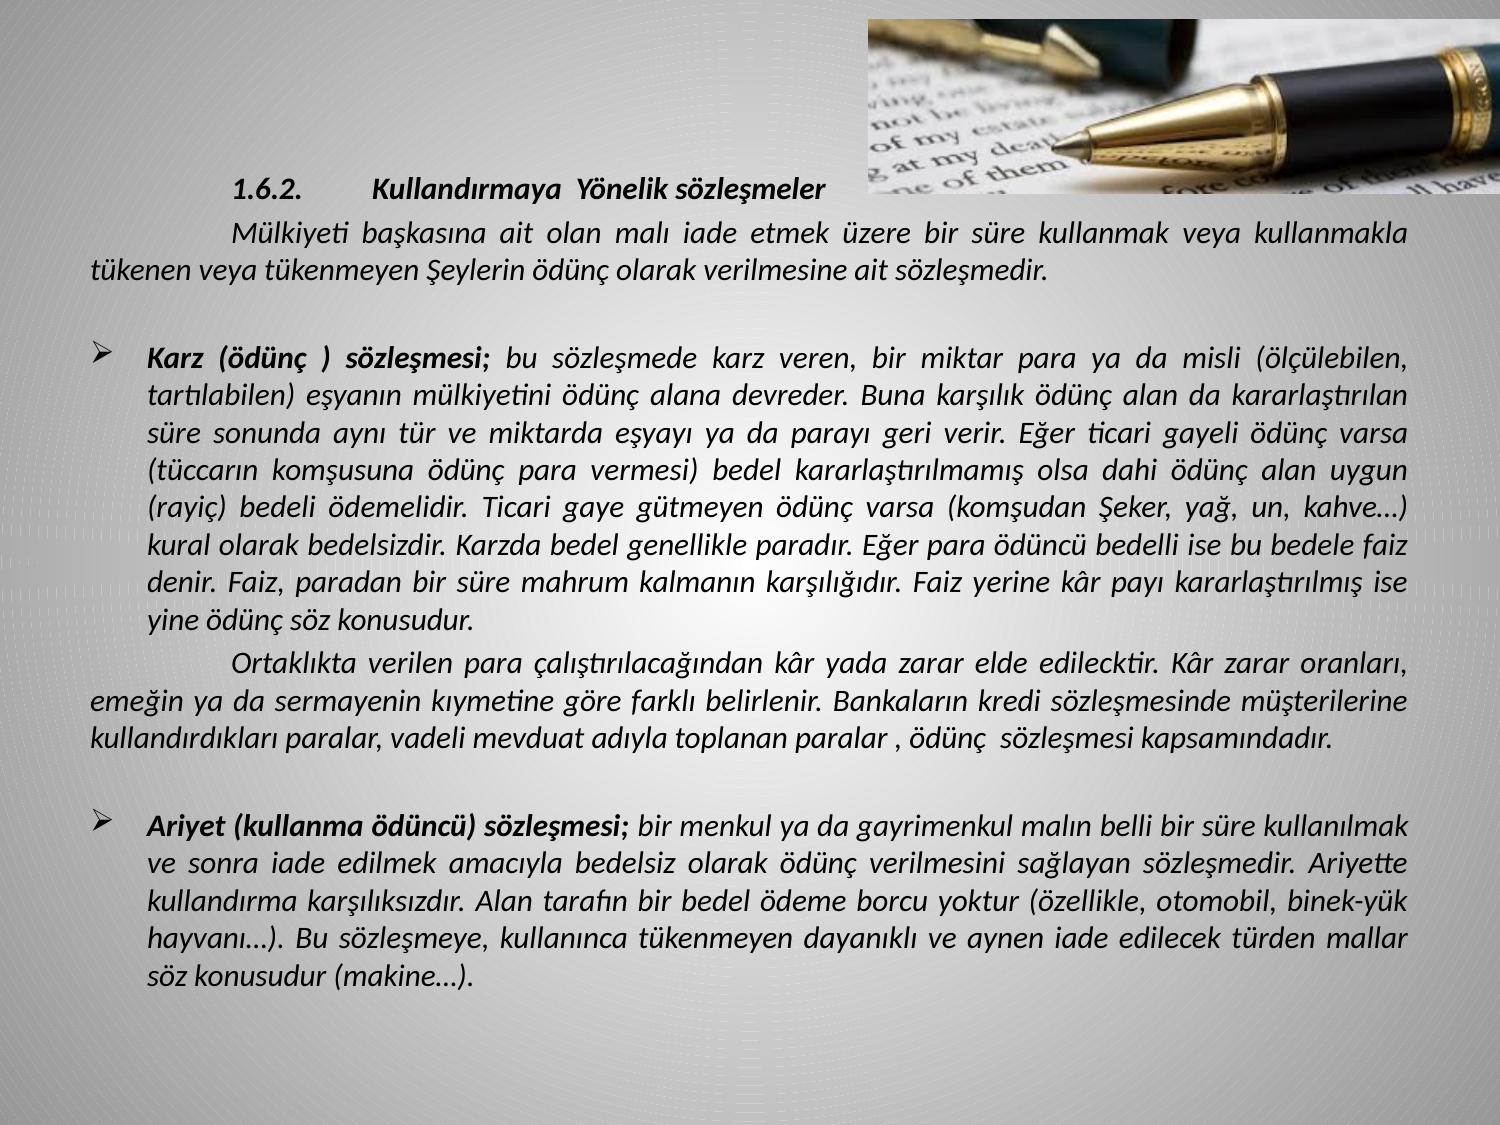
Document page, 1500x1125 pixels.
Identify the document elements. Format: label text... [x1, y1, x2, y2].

list 1.6.2. Kullandırmaya Yönelik sözleşmeler Mülkiyeti başkasına ait olan malı iade etmek üzere bir süre kullanmak veya kullanmakla tükenen veya tükenmeyen Şeylerin ödünç olarak verilmesine ait sözleşmedir. Karz (ödünç ) sözleşmesi; bu sözleşmede karz veren, bir miktar para ya da misli (ölçülebilen, tartılabilen) eşyanın mülkiyetini ödünç alana devreder. Buna karşılık ödünç alan da kararlaştırılan süre sonunda aynı tür ve miktarda eşyayı ya da parayı geri verir. Eğer ticari gayeli ödünç varsa (tüccarın komşusuna ödünç para vermesi) bedel kararlaştırılmamış olsa dahi ödünç alan uygun (rayiç) bedeli ödemelidir. Ticari gaye gütmeyen ödünç varsa (komşudan Şeker, yağ, un, kahve…) kural olarak bedelsizdir. Karzda bedel genellikle paradır. Eğer para ödüncü bedelli ise bu bedele faiz denir. Faiz, paradan bir süre mahrum kalmanın karşılığıdır. Faiz yerine kâr payı kararlaştırılmış ise yine ödünç söz konusudur. Ortaklıkta verilen para çalıştırılacağından kâr yada zarar elde edilecktir. Kâr zarar oranları, emeğin ya da sermayenin kıymetine göre farklı belirlenir. Bankaların kredi sözleşmesinde müşterilerine kullandırdıkları paralar, vadeli mevduat adıyla toplanan paralar , ödünç sözleşmesi kapsamındadır. Ariyet (kullanma ödüncü) sözleşmesi; bir menkul ya da gayrimenkul malın belli bir süre kullanılmak ve sonra iade edilmek amacıyla bedelsiz olarak ödünç verilmesini sağlayan sözleşmedir. Ariyette kullandırma karşılıksızdır. Alan tarafın bir bedel ödeme borcu yoktur (özellikle, otomobil, binek-yük hayvanı…). Bu sözleşmeye, kullanınca tükenmeyen dayanıklı ve aynen iade edilecek türden mallar söz konusudur (makine…). [75, 160, 1425, 1005]
picture [867, 18, 1500, 195]
